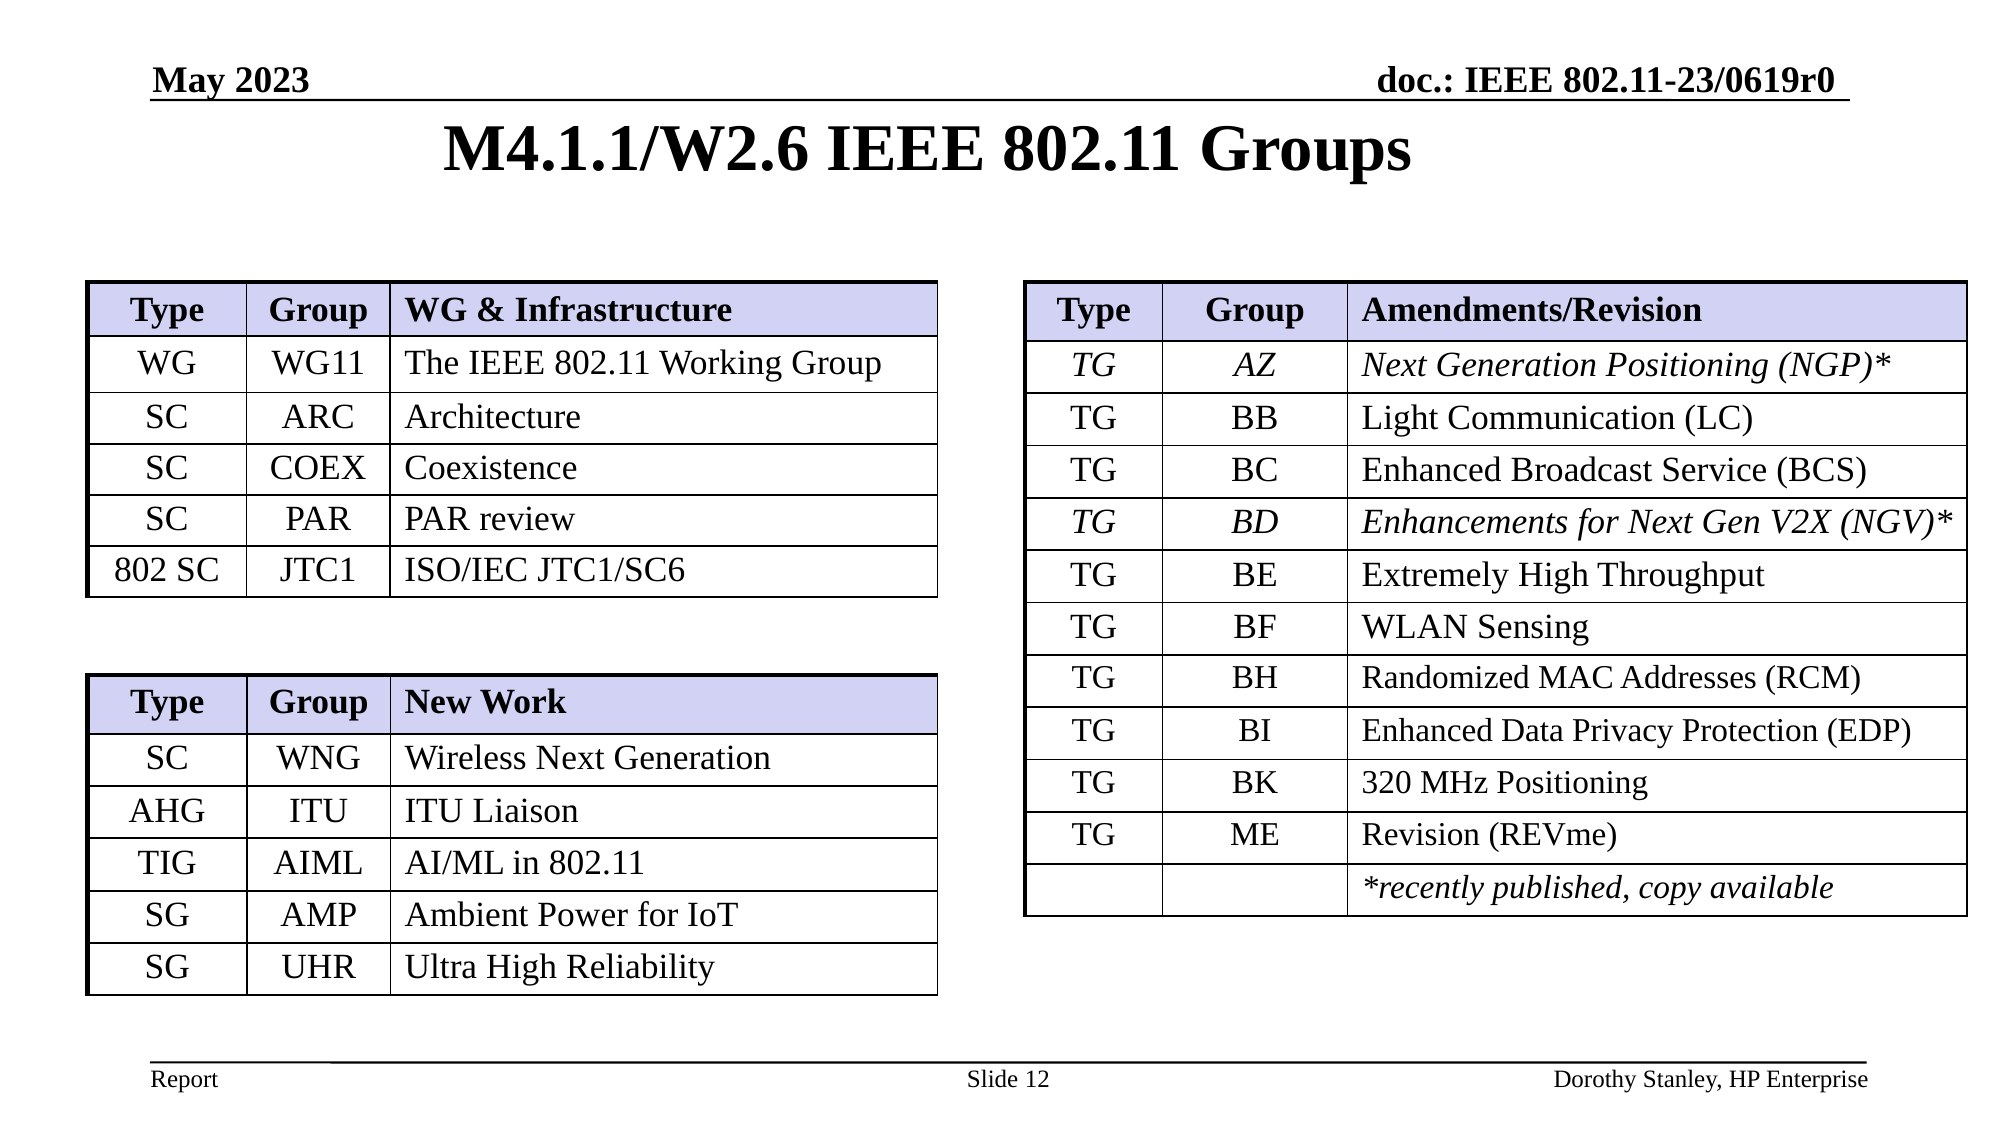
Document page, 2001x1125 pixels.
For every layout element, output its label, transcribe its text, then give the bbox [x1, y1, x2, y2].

table_header Group [1163, 284, 1347, 340]
table_cell TG [1027, 342, 1162, 392]
footer Dorothy Stanley, HP Enterprise [1512, 1061, 1869, 1093]
table_cell Light Communication (LC) [1348, 394, 1966, 445]
table_cell TG [1027, 394, 1162, 445]
table_cell *recently published, copy available [1348, 865, 1966, 915]
table_cell [1163, 865, 1347, 915]
table_cell AMP [248, 892, 390, 942]
table_cell BH [1163, 656, 1347, 706]
table_cell WLAN Sensing [1348, 603, 1966, 654]
table_cell SC [90, 735, 246, 785]
table_cell Revision (REVme) [1348, 813, 1966, 863]
table_cell SG [90, 944, 246, 994]
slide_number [152, 54, 347, 101]
table_cell Next Generation Positioning (NGP)* [1348, 342, 1966, 392]
title M4.1.1/W2.6 IEEE 802.11 Groups [356, 105, 1519, 181]
table_cell The IEEE 802.11 Working Group [391, 337, 937, 392]
table_cell TG [1027, 551, 1162, 602]
table_cell TG [1027, 499, 1162, 549]
table_cell AHG [90, 787, 246, 837]
table_cell PAR review [391, 496, 937, 545]
table_cell TG [1027, 708, 1162, 759]
table_cell AZ [1163, 342, 1347, 392]
table_cell Wireless Next Generation [391, 735, 937, 785]
table_cell SC [90, 393, 246, 443]
table_cell ITU Liaison [391, 787, 937, 837]
table_cell COEX [247, 445, 389, 494]
table_cell SC [90, 496, 246, 545]
table_cell ISO/IEC JTC1/SC6 [391, 547, 937, 596]
table_header Type [90, 677, 246, 733]
table_cell Architecture [391, 393, 937, 443]
table_cell UHR [248, 944, 390, 994]
table_header Amendments/Revision [1348, 284, 1966, 340]
table_cell BD [1163, 499, 1347, 549]
table_cell Ambient Power for IoT [391, 892, 937, 942]
table_cell ARC [247, 393, 389, 443]
table_cell PAR [247, 496, 389, 545]
table_cell JTC1 [247, 547, 389, 596]
table_cell WNG [248, 735, 390, 785]
table_header Type [1027, 284, 1162, 340]
table_cell Enhanced Broadcast Service (BCS) [1348, 446, 1966, 497]
table_header Group [247, 284, 389, 335]
table_cell SG [90, 892, 246, 942]
table_cell SC [90, 445, 246, 494]
table_cell WG [90, 337, 246, 392]
table_cell BE [1163, 551, 1347, 602]
table_header New Work [391, 677, 937, 733]
table_header Type [90, 284, 246, 335]
table_cell TG [1027, 656, 1162, 706]
slide_number Slide 12 [964, 1061, 1053, 1093]
table_cell Coexistence [391, 445, 937, 494]
table_cell ITU [248, 787, 390, 837]
table_cell TIG [90, 839, 246, 890]
table_cell Extremely High Throughput [1348, 551, 1966, 602]
table_cell TG [1027, 603, 1162, 654]
table_cell TG [1027, 446, 1162, 497]
table_header WG & Infrastructure [391, 284, 937, 335]
table_cell 802 SC [90, 547, 246, 596]
table_cell WG11 [247, 337, 389, 392]
table_cell BK [1163, 760, 1347, 811]
table_cell 320 MHz Positioning [1348, 760, 1966, 811]
table_cell Ultra High Reliability [391, 944, 937, 994]
table_cell BF [1163, 603, 1347, 654]
table_cell Enhanced Data Privacy Protection (EDP) [1348, 708, 1966, 759]
table_cell ME [1163, 813, 1347, 863]
table_cell BB [1163, 394, 1347, 445]
table_cell AIML [248, 839, 390, 890]
table_cell TG [1027, 813, 1162, 863]
table_cell Randomized MAC Addresses (RCM) [1348, 656, 1966, 706]
table_cell Enhancements for Next Gen V2X (NGV)* [1348, 499, 1966, 549]
table_cell AI/ML in 802.11 [391, 839, 937, 890]
table_cell [1027, 865, 1162, 915]
table_cell BC [1163, 446, 1347, 497]
table_cell BI [1163, 708, 1347, 759]
table_cell TG [1027, 760, 1162, 811]
table_header Group [248, 677, 390, 733]
